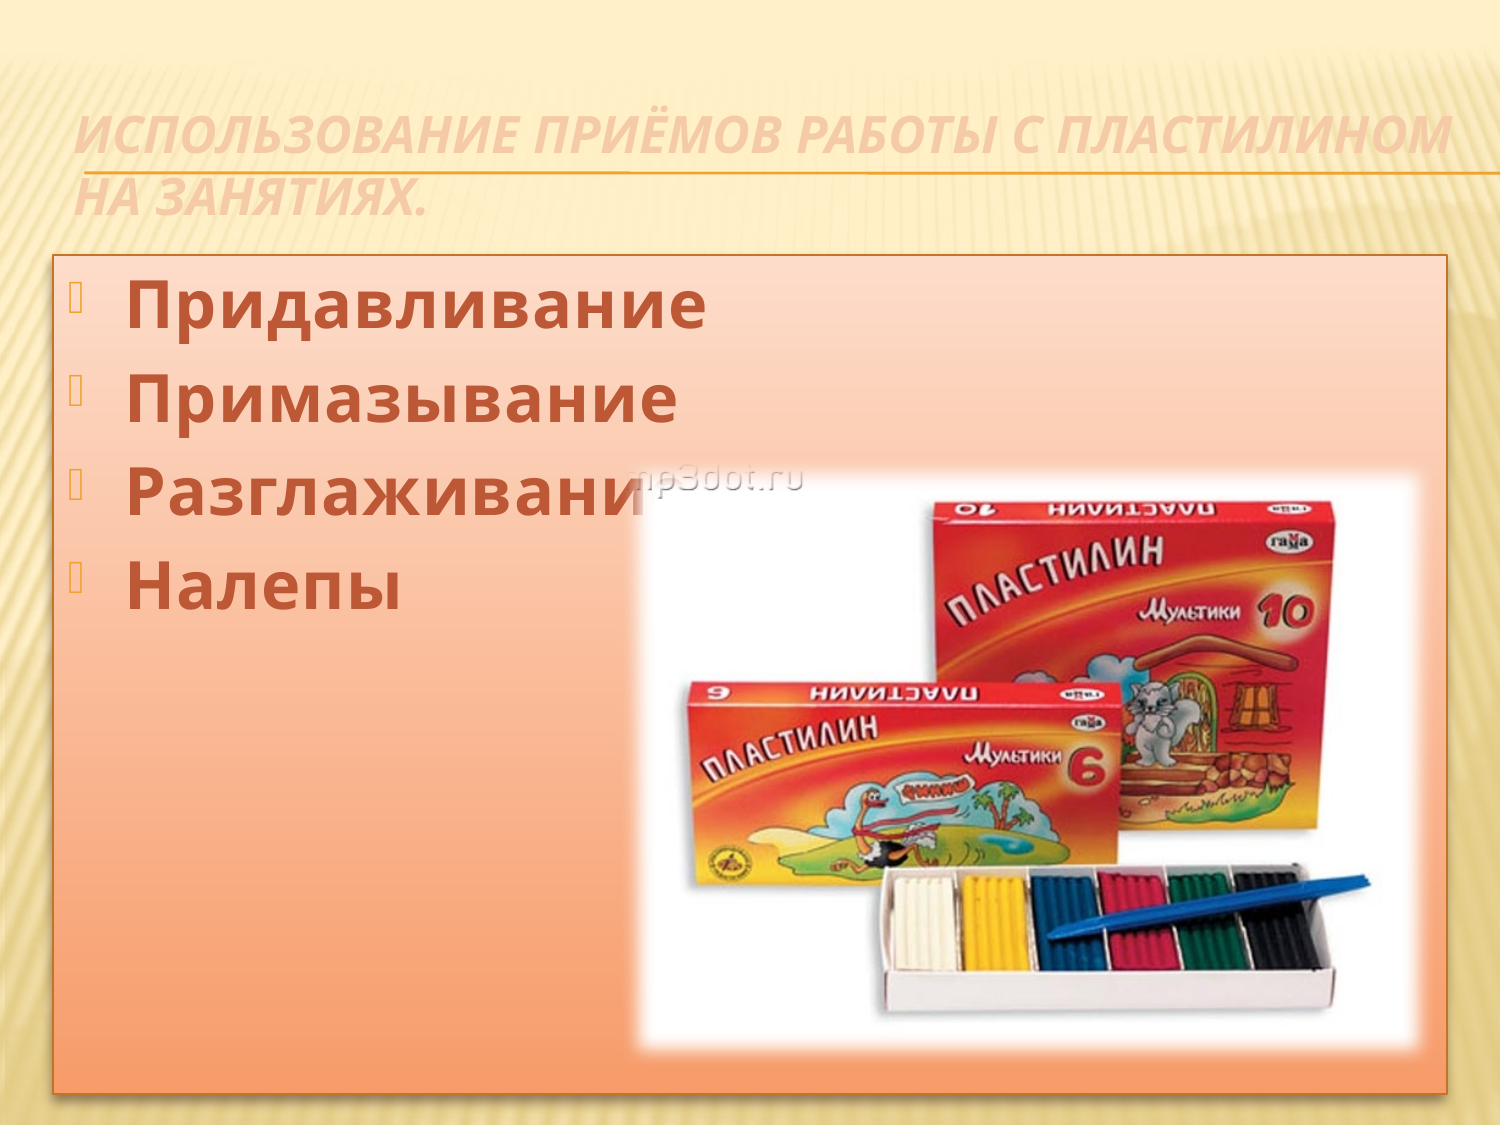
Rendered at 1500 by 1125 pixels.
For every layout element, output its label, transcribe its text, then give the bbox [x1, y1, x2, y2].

picture [619, 455, 1436, 1067]
title Использование приёмов работы с пластилином на занятиях. [58, 93, 1475, 235]
list Придавливание Примазывание Разглаживание Налепы [52, 254, 1448, 1095]
